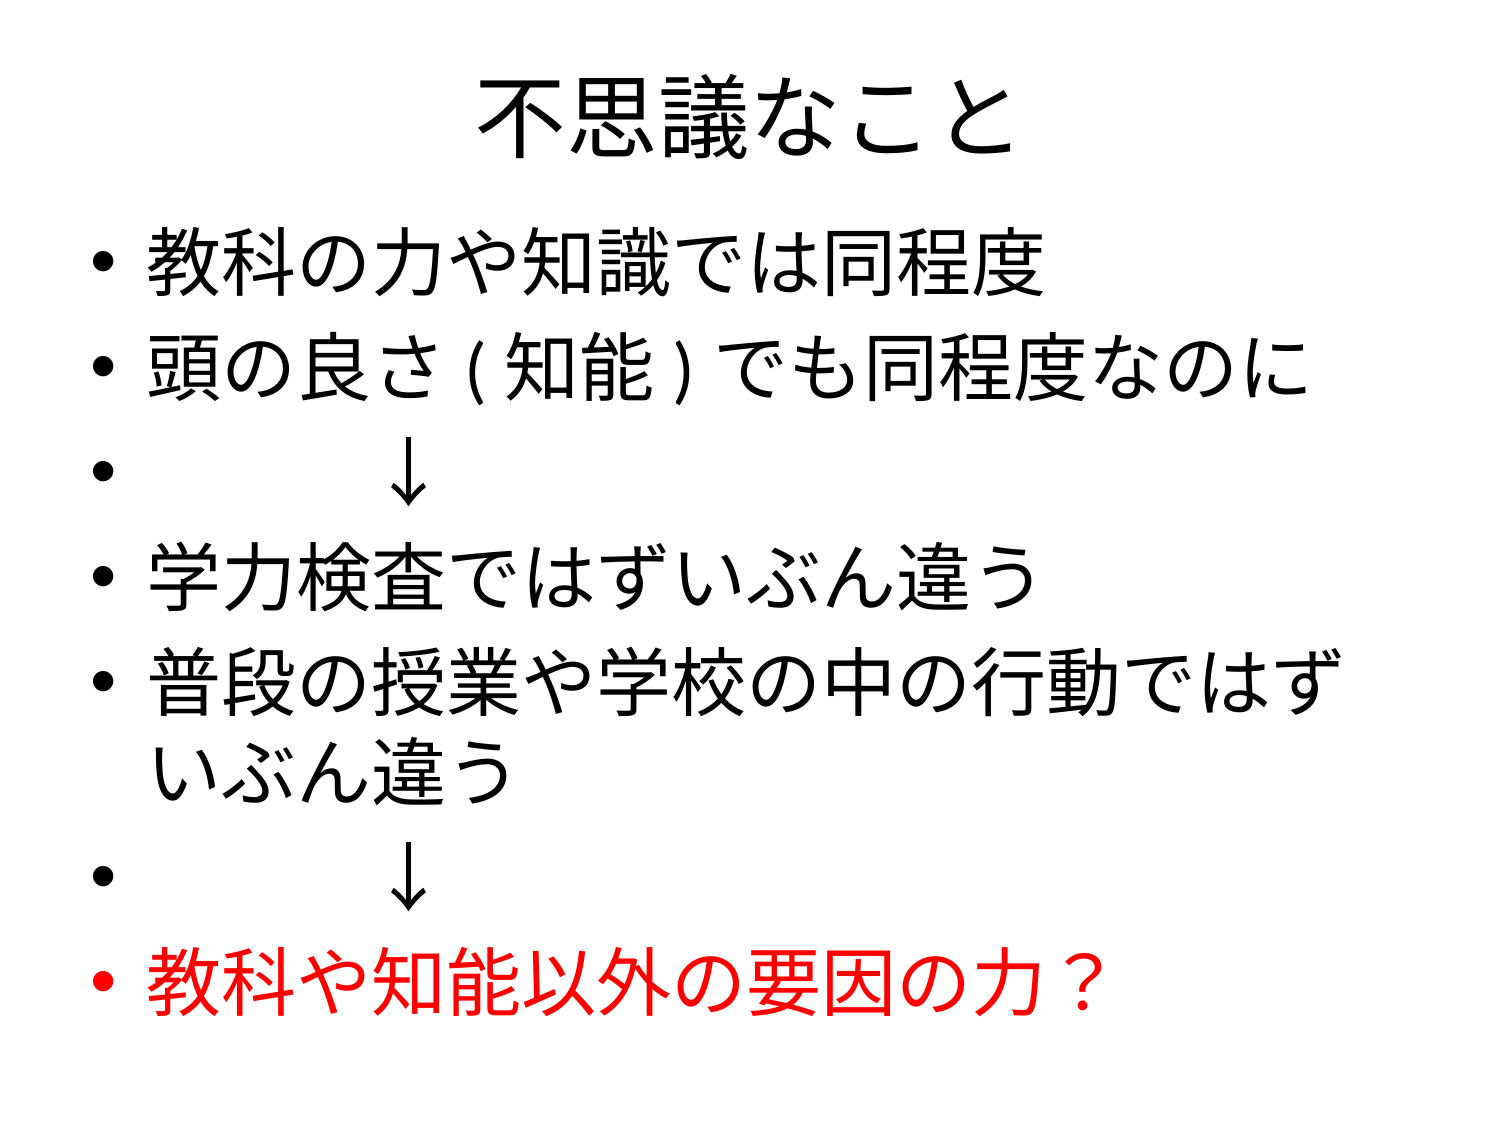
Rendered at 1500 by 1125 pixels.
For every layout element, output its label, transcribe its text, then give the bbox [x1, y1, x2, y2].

list 教科の力や知識では同程度 頭の良さ(知能)でも同程度なのに ↓ 学力検査ではずいぶん違う 普段の授業や学校の中の行動ではずいぶん違う ↓ 教科や知能以外の要因の力？ [75, 208, 1425, 1059]
title 不思議なこと [75, 45, 1425, 185]
